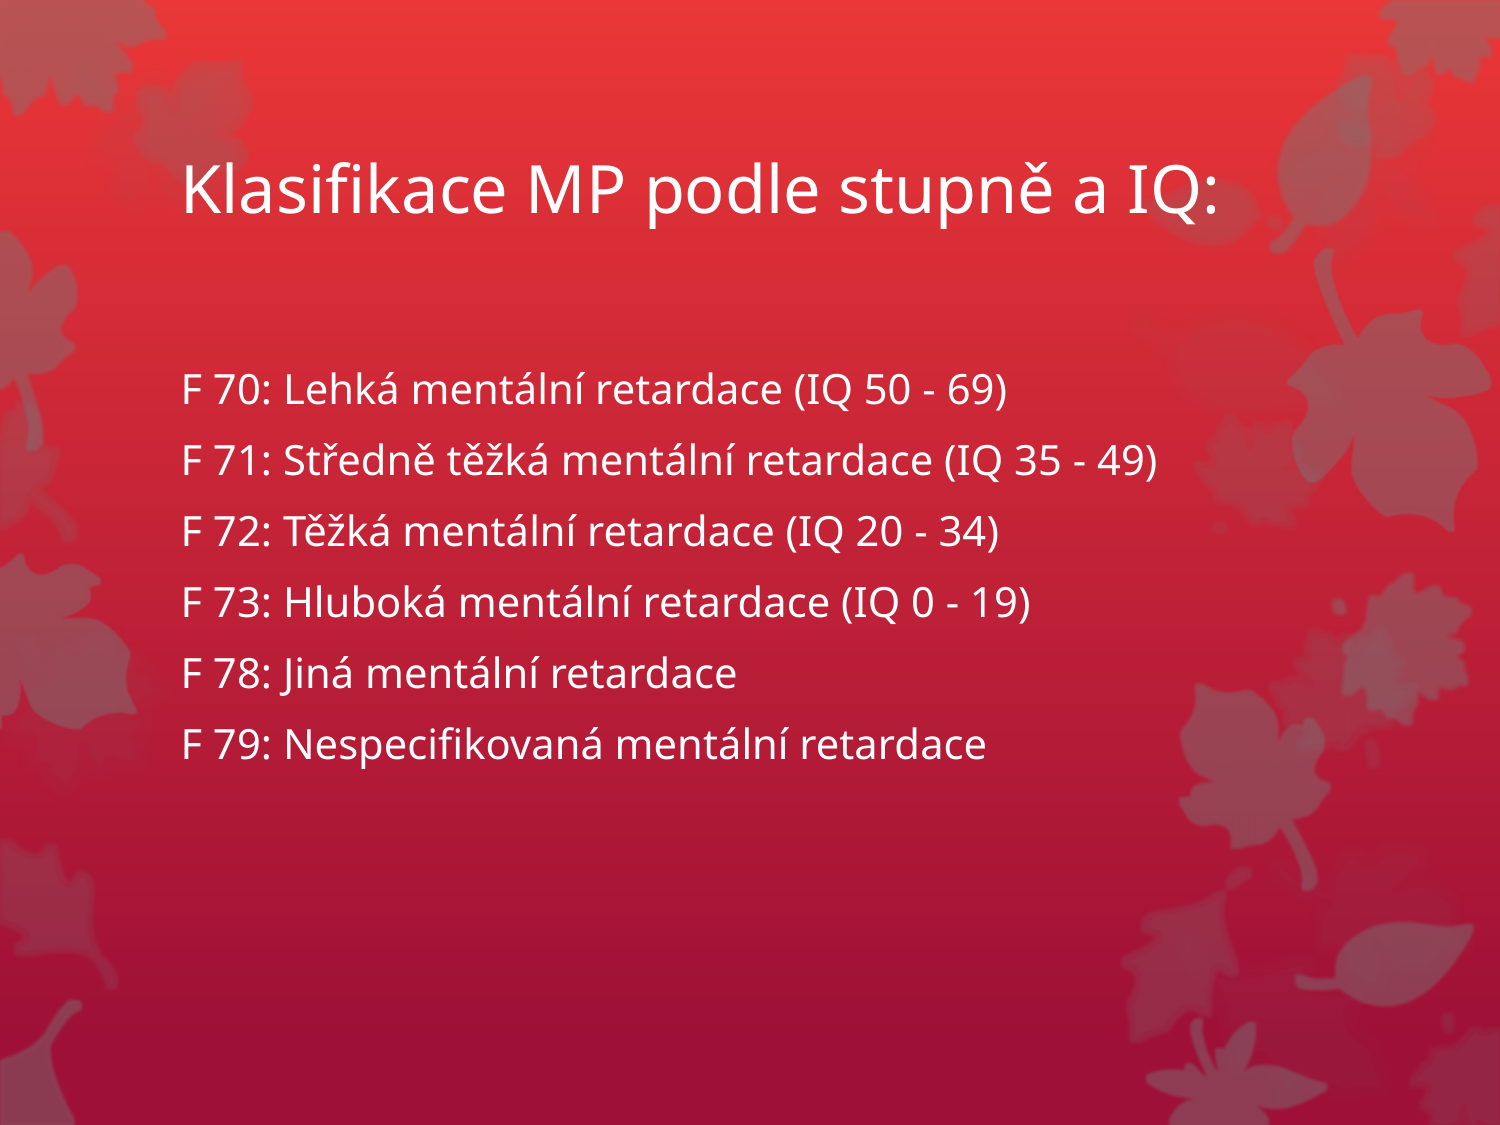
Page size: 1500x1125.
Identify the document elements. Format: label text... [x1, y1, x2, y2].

list F 70: Lehká mentální retardace (IQ 50 - 69) F 71: Středně těžká mentální retardace (IQ 35 - 49) F 72: Těžká mentální retardace (IQ 20 - 34) F 73: Hluboká mentální retardace (IQ 0 - 19) F 78: Jiná mentální retardace F 79: Nespecifikovaná mentální retardace [165, 296, 1335, 905]
title Klasifikace MP podle stupně a IQ: [165, 110, 1335, 263]
